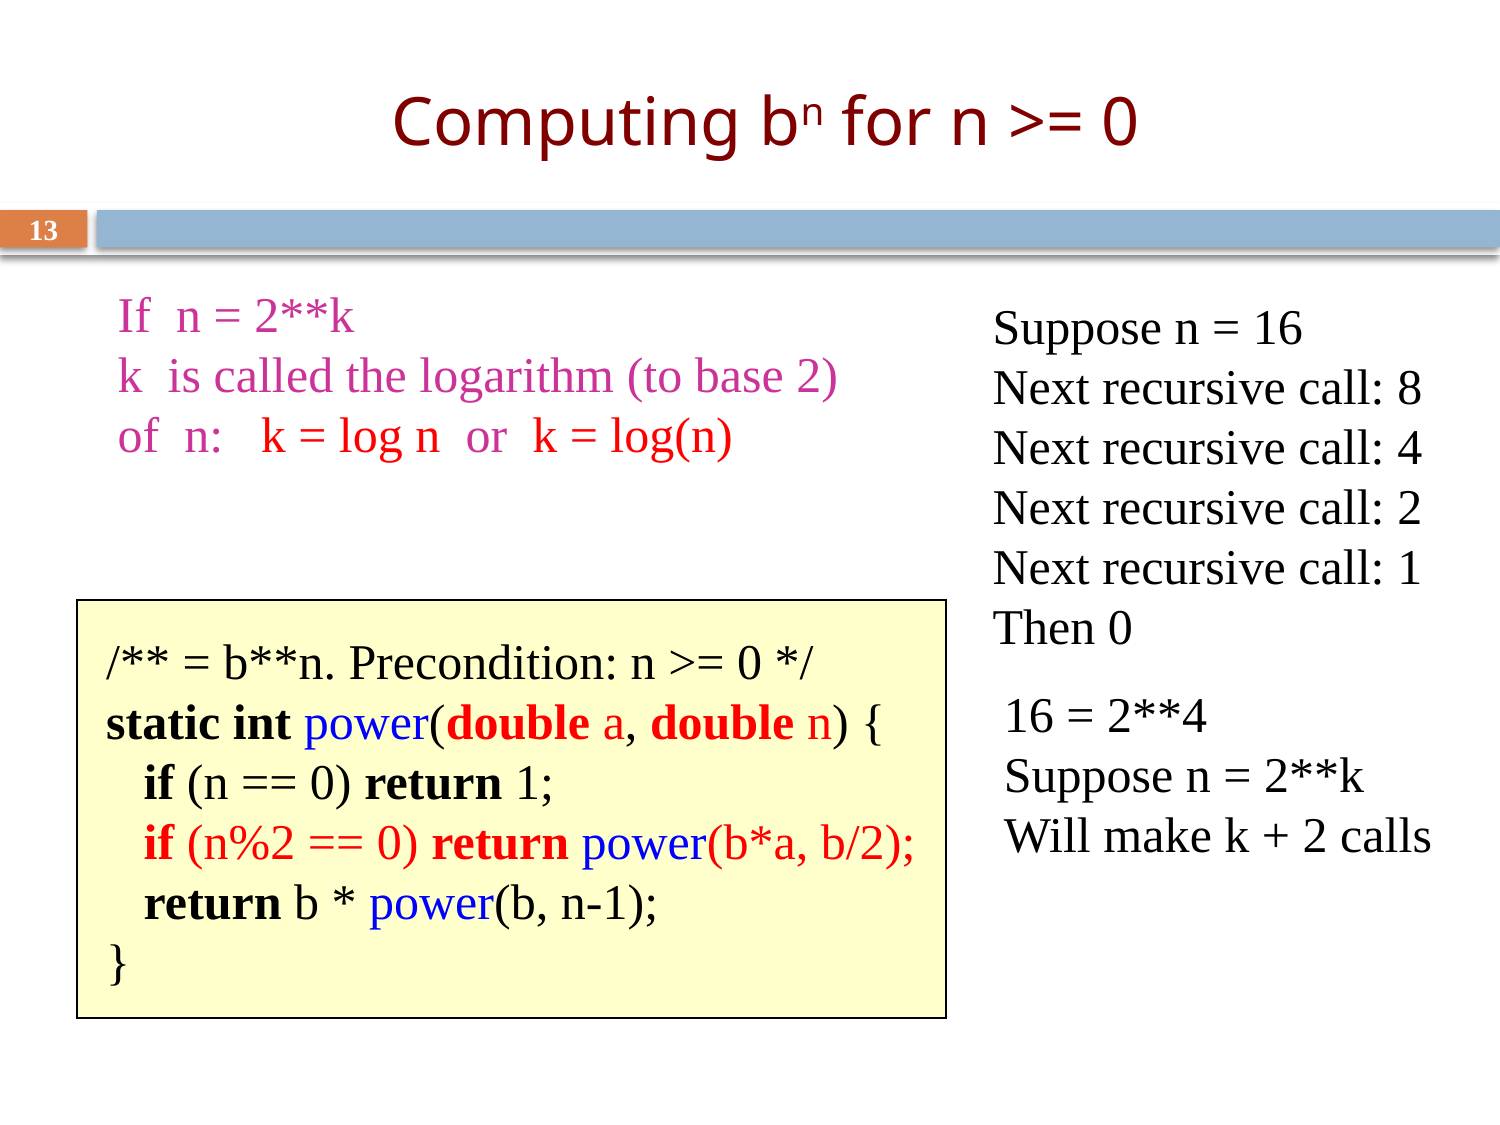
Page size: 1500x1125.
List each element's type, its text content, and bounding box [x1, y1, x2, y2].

slide_number 13 [0, 208, 88, 249]
text_box [99, 262, 1438, 938]
text_box /** = b**n. Precondition: n >= 0 */ static int power(double a, double n) { if (n == 0) return 1; if (n%2 == 0) return power(b*a, b/2); return b * power(b, n-1); } [77, 599, 946, 1019]
text_box Suppose n = 16 Next recursive call: 8 Next recursive call: 4 Next recursive call: 2 Next recursive call: 1 Then 0 [977, 287, 1438, 663]
text_box 16 = 2**4 Suppose n = 2**k Will make k + 2 calls [989, 674, 1448, 870]
text_box If n = 2**k k is called the logarithm (to base 2) of n: k = log n or k = log(n) [102, 274, 854, 470]
title Computing bn for n >= 0 [100, 37, 1438, 200]
